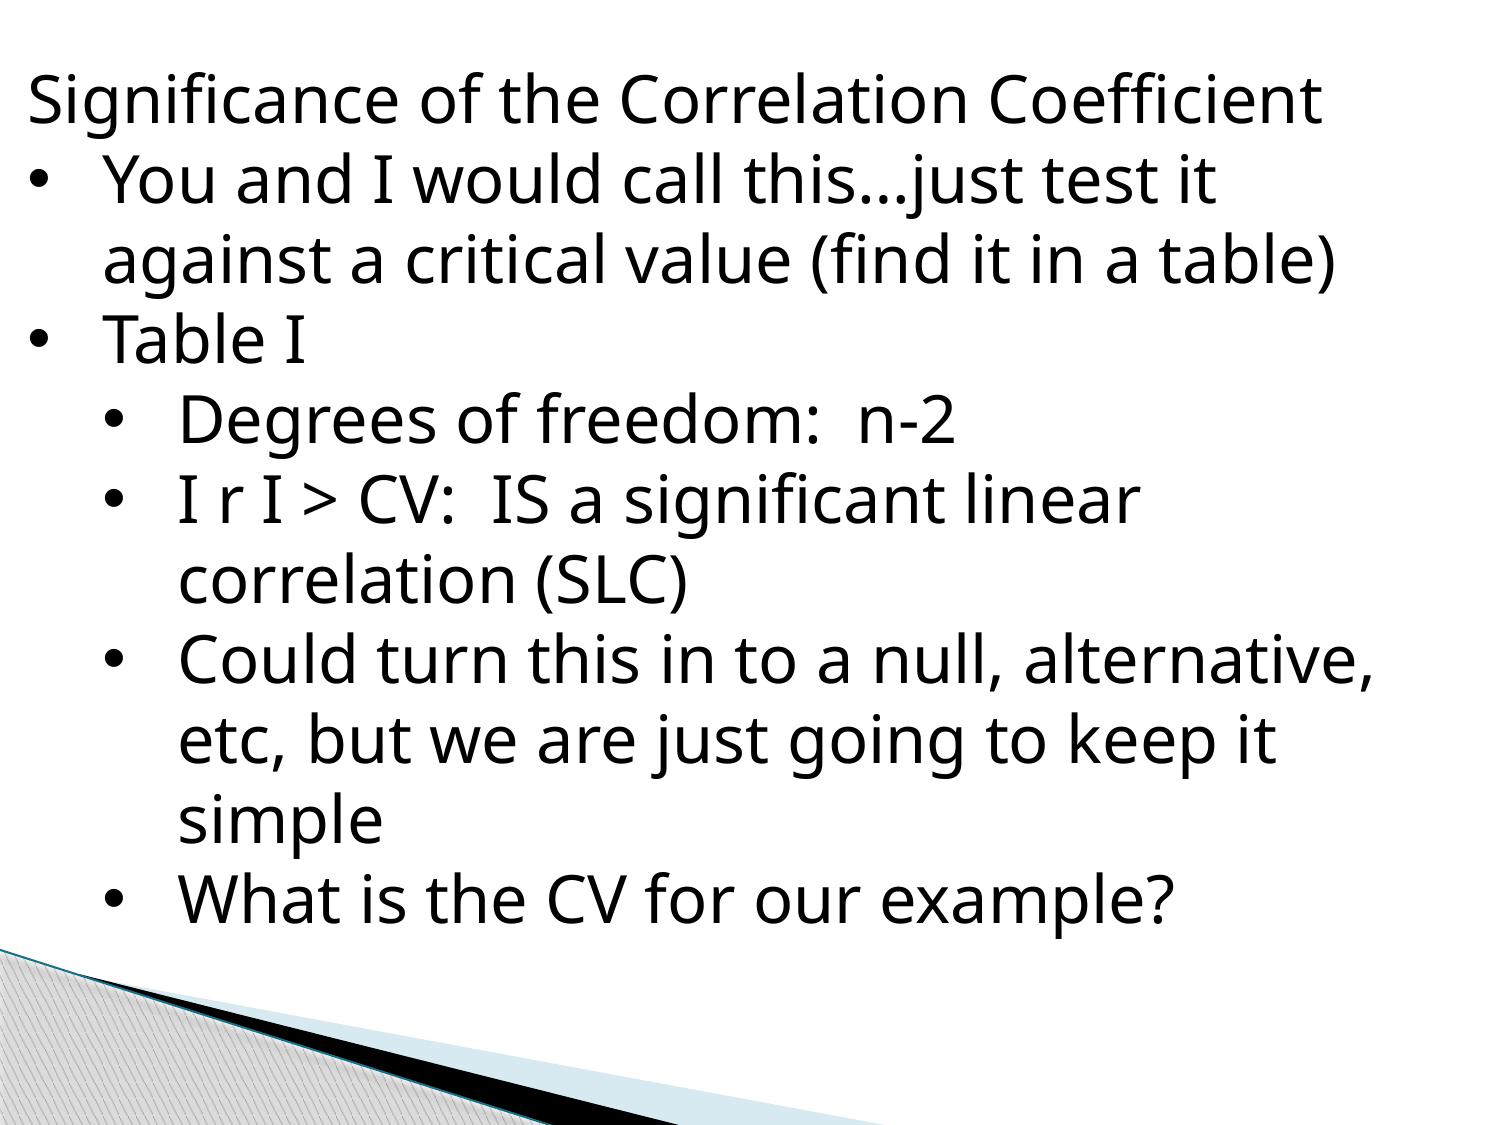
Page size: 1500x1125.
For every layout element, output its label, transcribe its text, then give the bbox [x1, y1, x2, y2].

text_box Significance of the Correlation Coefficient You and I would call this…just test it against a critical value (find it in a table) Table I Degrees of freedom: n-2 I r I > CV: IS a significant linear correlation (SLC) Could turn this in to a null, alternative, etc, but we are just going to keep it simple What is the CV for our example? [12, 49, 1463, 945]
